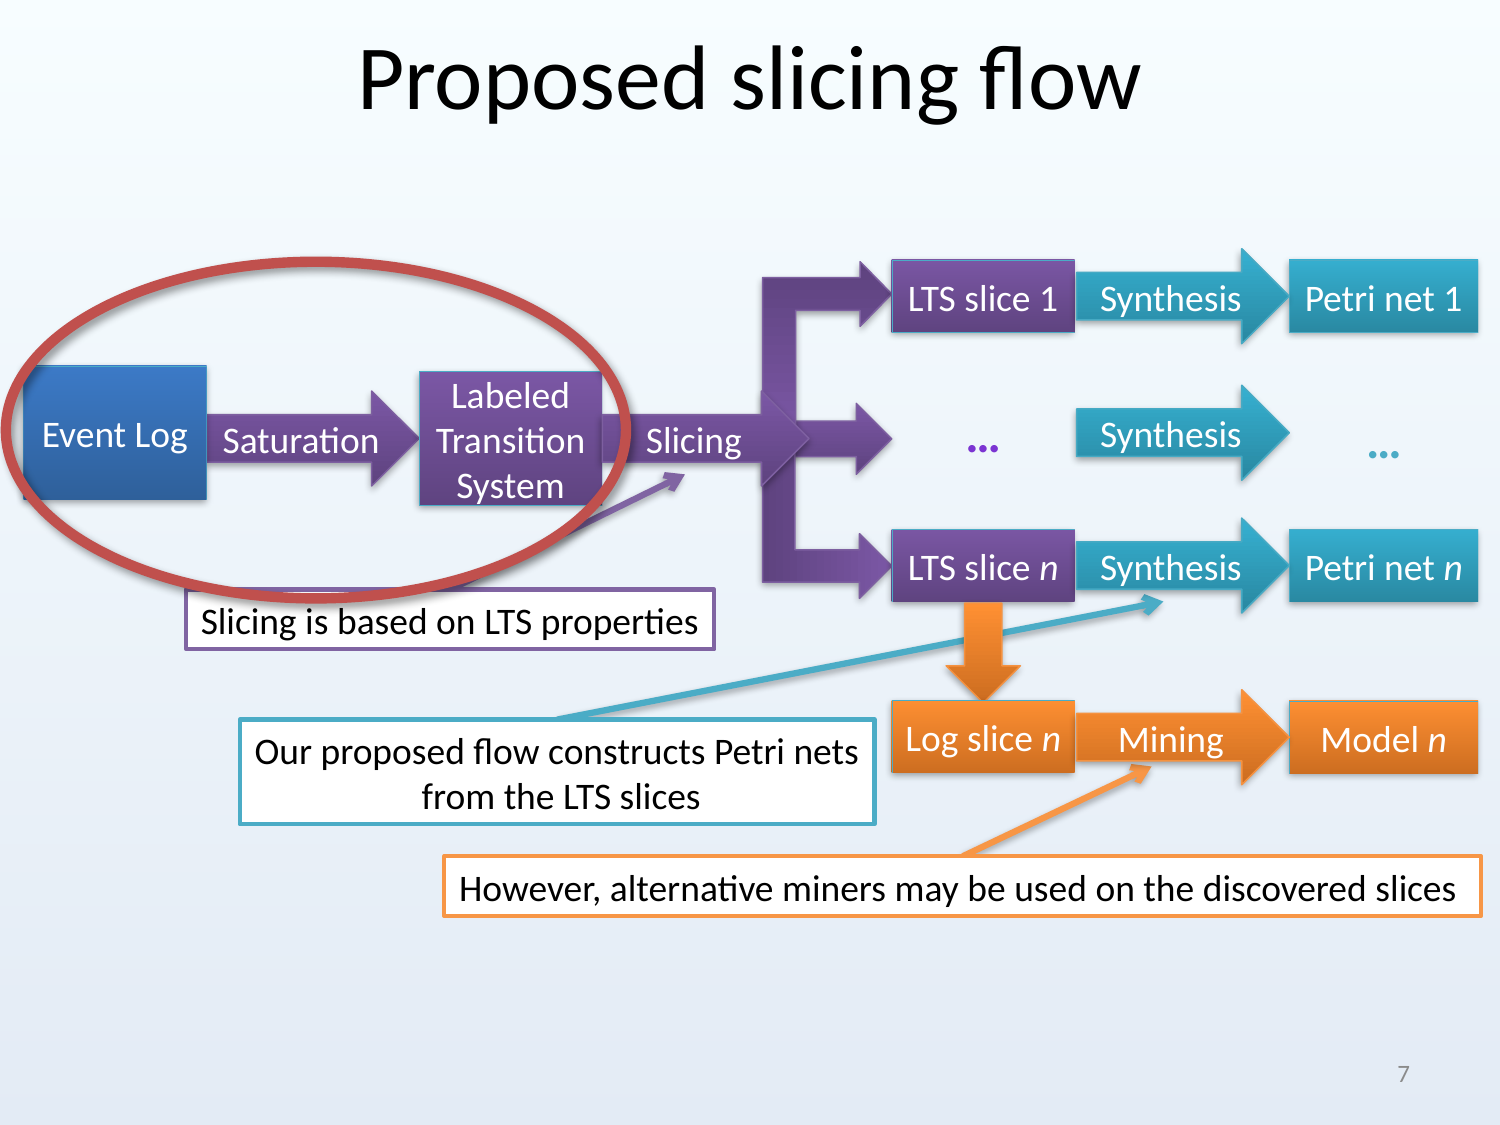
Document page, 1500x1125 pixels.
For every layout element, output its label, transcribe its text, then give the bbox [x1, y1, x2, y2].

text_box Our proposed flow constructs Petri nets from the LTS slices [238, 717, 877, 826]
text_box However, alternative miners may be used on the discovered slices [442, 854, 1483, 918]
text_box Slicing [634, 390, 810, 487]
text_box Petri net 1 [1289, 259, 1479, 333]
slide_number 7 [1074, 1042, 1425, 1103]
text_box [556, 601, 1164, 720]
text_box Mining [1075, 689, 1290, 786]
text_box Log slice n [891, 728, 1071, 773]
text_box … [1351, 400, 1417, 476]
text_box Model n [1289, 700, 1479, 774]
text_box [449, 474, 686, 590]
text_box Synthesis [1075, 384, 1290, 481]
text_box … [950, 394, 1016, 470]
text_box [761, 464, 886, 599]
text_box Synthesis [1075, 248, 1290, 345]
text_box LTS slice 1 [891, 259, 1075, 333]
text_box Petri net n [1289, 529, 1479, 602]
text_box [761, 260, 886, 421]
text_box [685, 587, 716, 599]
text_box [801, 402, 893, 475]
text_box LTS slice n [891, 529, 1075, 599]
text_box Slicing is based on LTS properties [184, 595, 556, 651]
title Proposed slicing flow [75, 8, 1425, 138]
text_box Synthesis [1075, 517, 1290, 614]
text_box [962, 766, 1152, 857]
text_box [3, 259, 629, 601]
